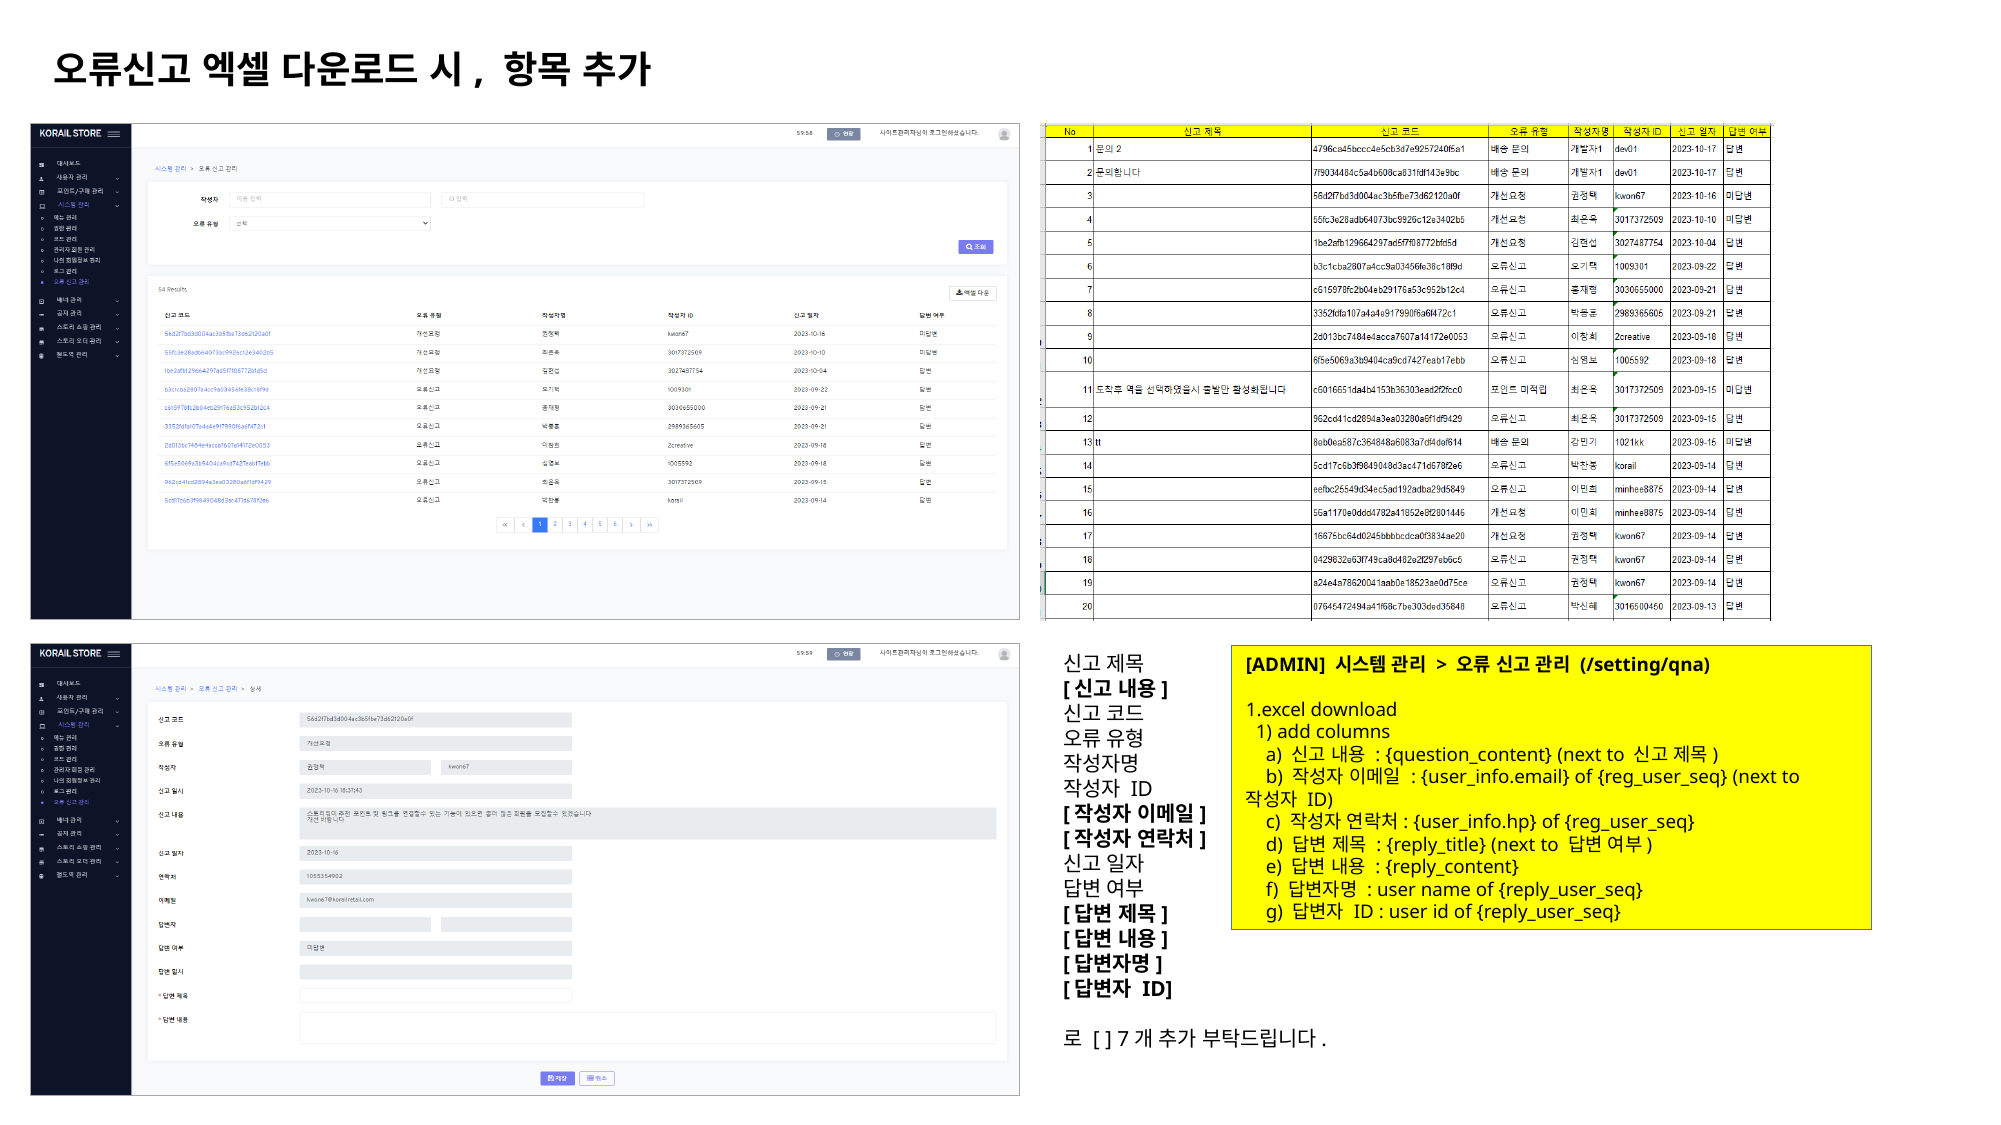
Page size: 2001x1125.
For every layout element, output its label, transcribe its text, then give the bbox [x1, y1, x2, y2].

text_box 오류신고 엑셀 다운로드 시, 항목 추가 [38, 38, 1049, 99]
text_box [ADMIN] 시스템 관리 > 오류 신고 관리 (/setting/qna) 1.excel download 1) add columns a) 신고 내용 : {question_content} (next to 신고 제목) b) 작성자 이메일 : {user_info.email} of {reg_user_seq} (next to 작성자 ID) c) 작성자 연락처: {user_info.hp} of {reg_user_seq} d) 답변 제목 : {reply_title} (next to 답변 여부) e) 답변 내용 : {reply_content} f) 답변자명 : user name of {reply_user_seq} g) 답변자 ID : user id of {reply_user_seq} [1231, 645, 1872, 930]
picture [1040, 123, 1774, 622]
picture [30, 123, 1020, 620]
text_box 신고 제목 [신고 내용] 신고 코드 오류 유형 작성자명 작성자 ID [작성자 이메일] [작성자 연락처] 신고 일자 답변 여부 [답변 제목] [답변 내용] [답변자명] [답변자 ID] 로 [ ] 7개 추가 부탁드립니다. [1048, 643, 1896, 1058]
picture [30, 643, 1020, 1096]
